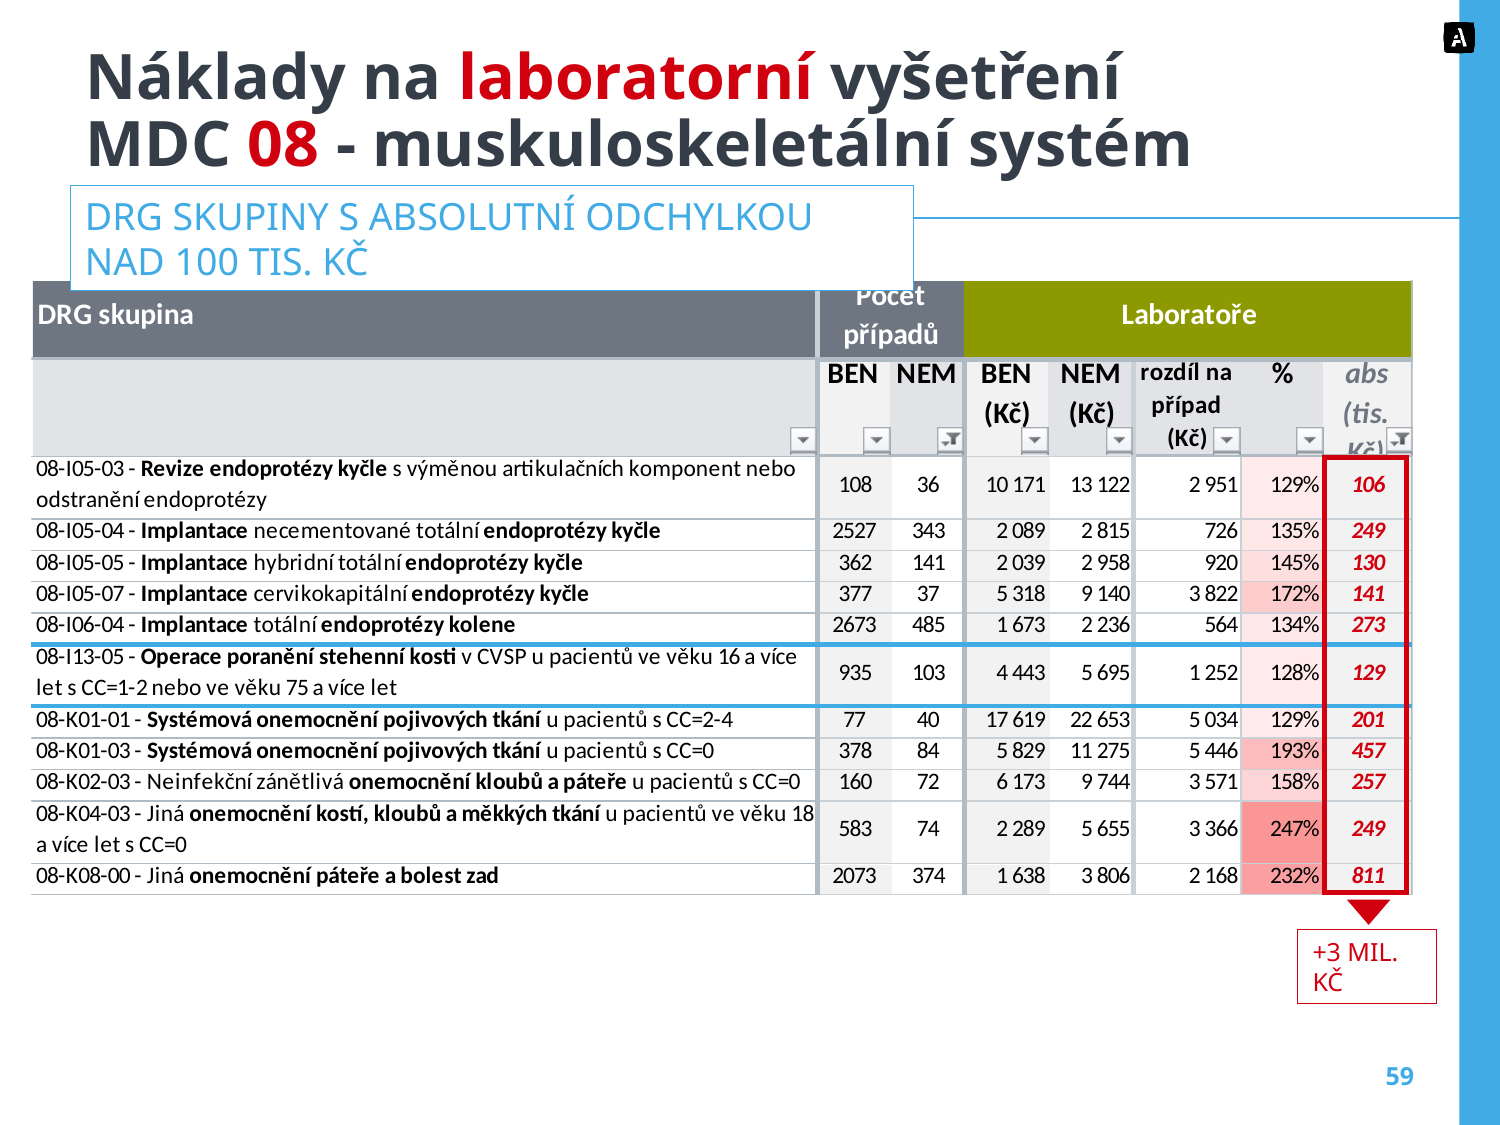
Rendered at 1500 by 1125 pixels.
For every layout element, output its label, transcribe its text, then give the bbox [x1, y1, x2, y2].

text_box +3 mil. Kč [1297, 929, 1437, 1004]
picture [31, 280, 1415, 896]
picture [1429, 7, 1489, 67]
text_box DRG skupiny s absolutní odchylkou nad 100 tis. Kč [70, 185, 914, 280]
title Náklady na laboratorní vyšetření MDC 08 - muskuloskeletální systém [70, 37, 1430, 189]
text_box [1346, 899, 1391, 925]
slide_number 59 [1263, 1042, 1430, 1102]
